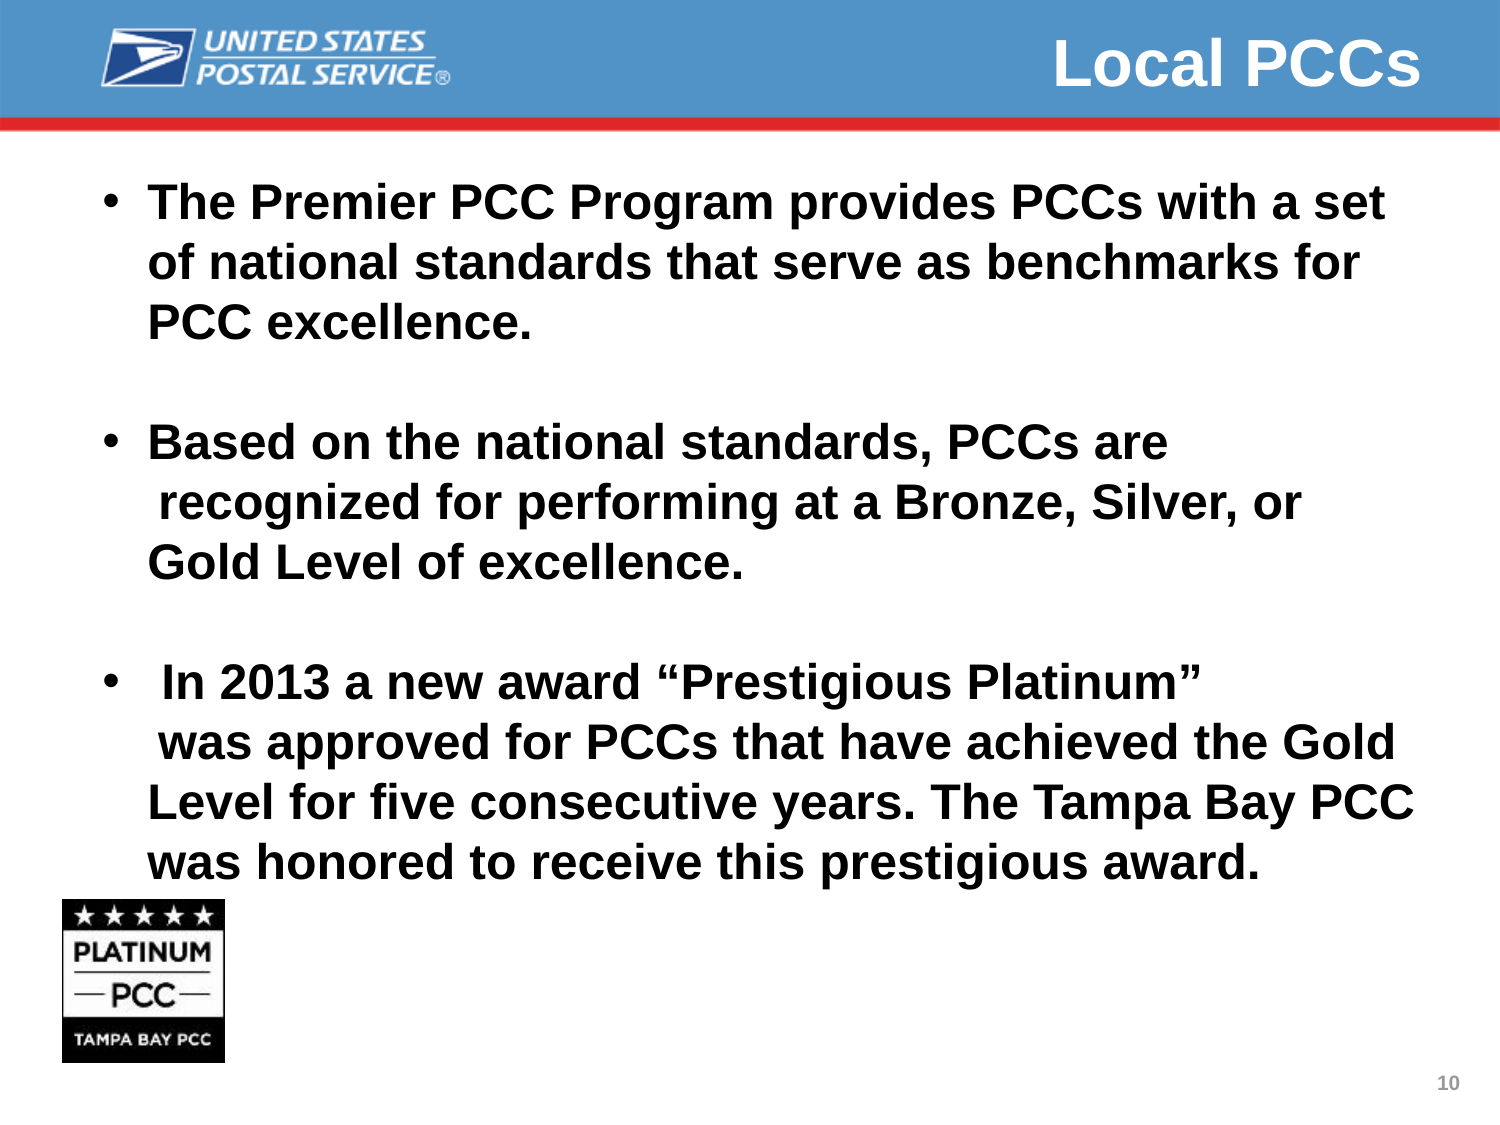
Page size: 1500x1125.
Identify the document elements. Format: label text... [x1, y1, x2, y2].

picture [0, 0, 1500, 1125]
slide_number 10 [1074, 1062, 1475, 1100]
text_box Local PCCs [487, 12, 1438, 108]
text_box The Premier PCC Program provides PCCs with a set of national standards that serve as benchmarks for PCC excellence. Based on the national standards, PCCs are recognized for performing at a Bronze, Silver, or Gold Level of excellence. In 2013 a new award “Prestigious Platinum” was approved for PCCs that have achieved the Gold Level for five consecutive years. The Tampa Bay PCC was honored to receive this prestigious award. [87, 162, 1438, 1038]
